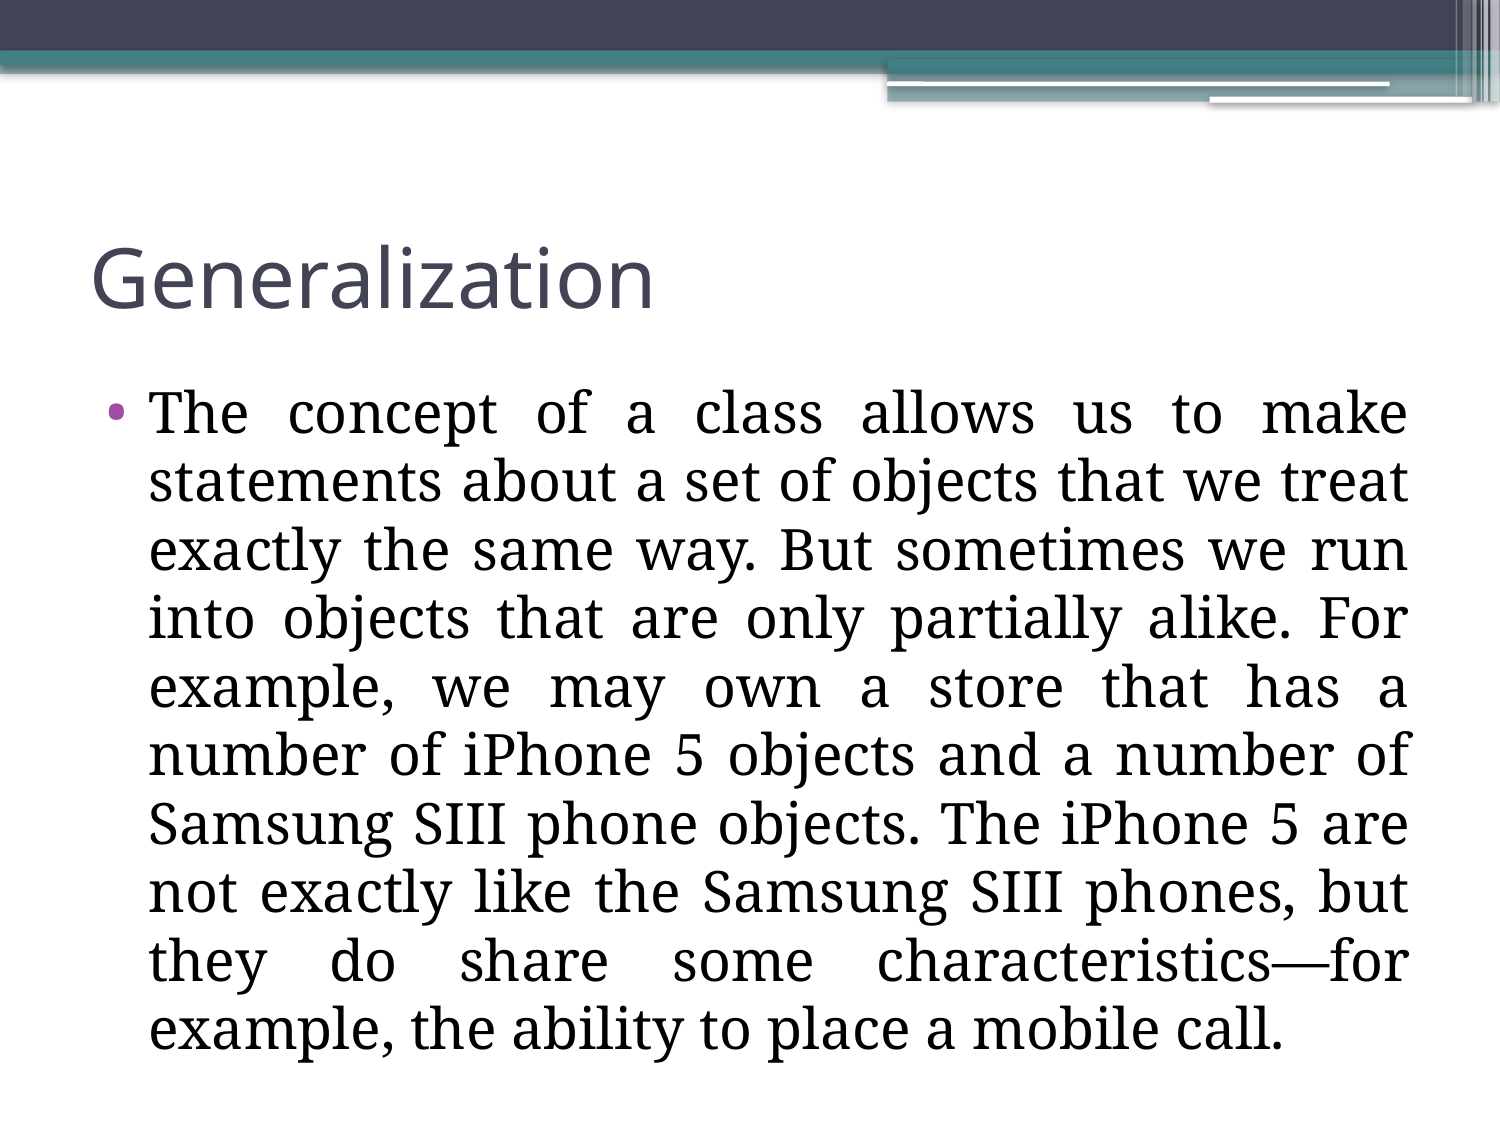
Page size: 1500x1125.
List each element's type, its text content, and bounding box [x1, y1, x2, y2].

list The concept of a class allows us to make statements about a set of objects that we treat exactly the same way. But sometimes we run into objects that are only partially alike. For example, we may own a store that has a number of iPhone 5 objects and a number of Samsung SIII phone objects. The iPhone 5 are not exactly like the Samsung SIII phones, but they do share some characteristics—for example, the ability to place a mobile call. [75, 368, 1425, 1079]
title Generalization [75, 187, 1425, 363]
